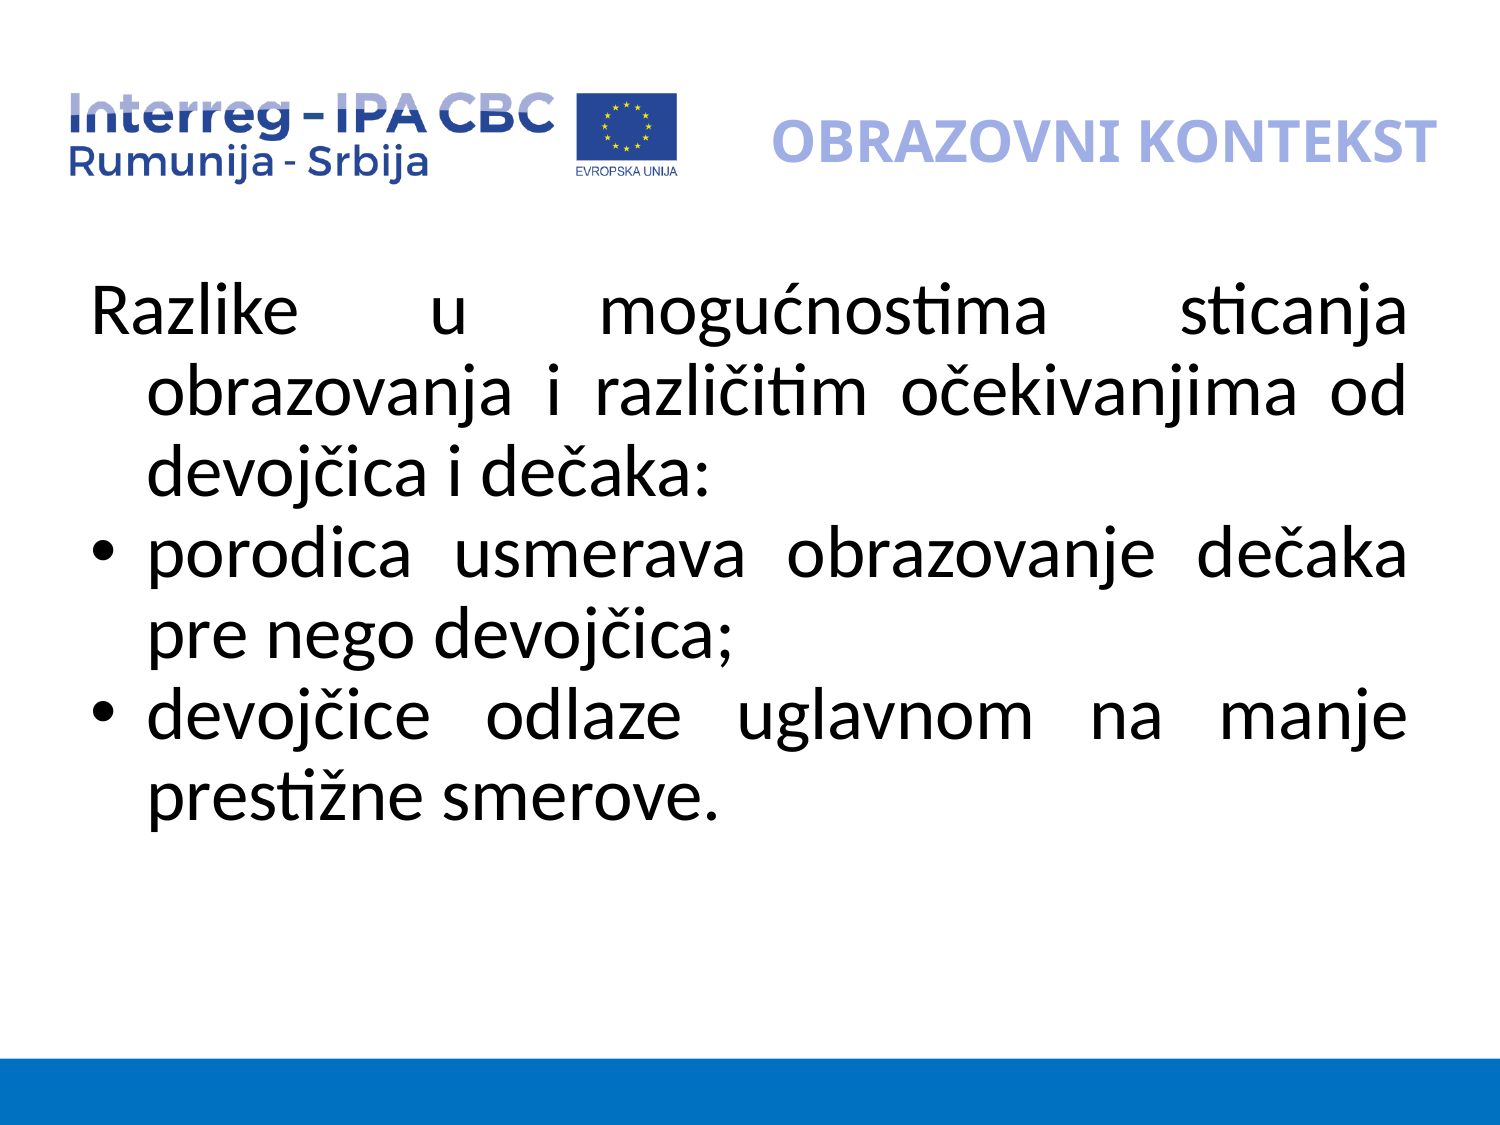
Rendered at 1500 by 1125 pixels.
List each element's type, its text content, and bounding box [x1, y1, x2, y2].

title OBRAZOVNI KONTEKST [750, 81, 1459, 197]
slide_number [75, 1042, 425, 1103]
picture [41, 63, 706, 206]
list Razlike u mogućnostima sticanja obrazovanja i različitim očekivanjima od devojčica i dečaka: porodica usmerava obrazovanje dečaka pre nego devojčica; devojčice odlaze uglavnom na manje prestižne smerove. [75, 262, 1425, 1005]
